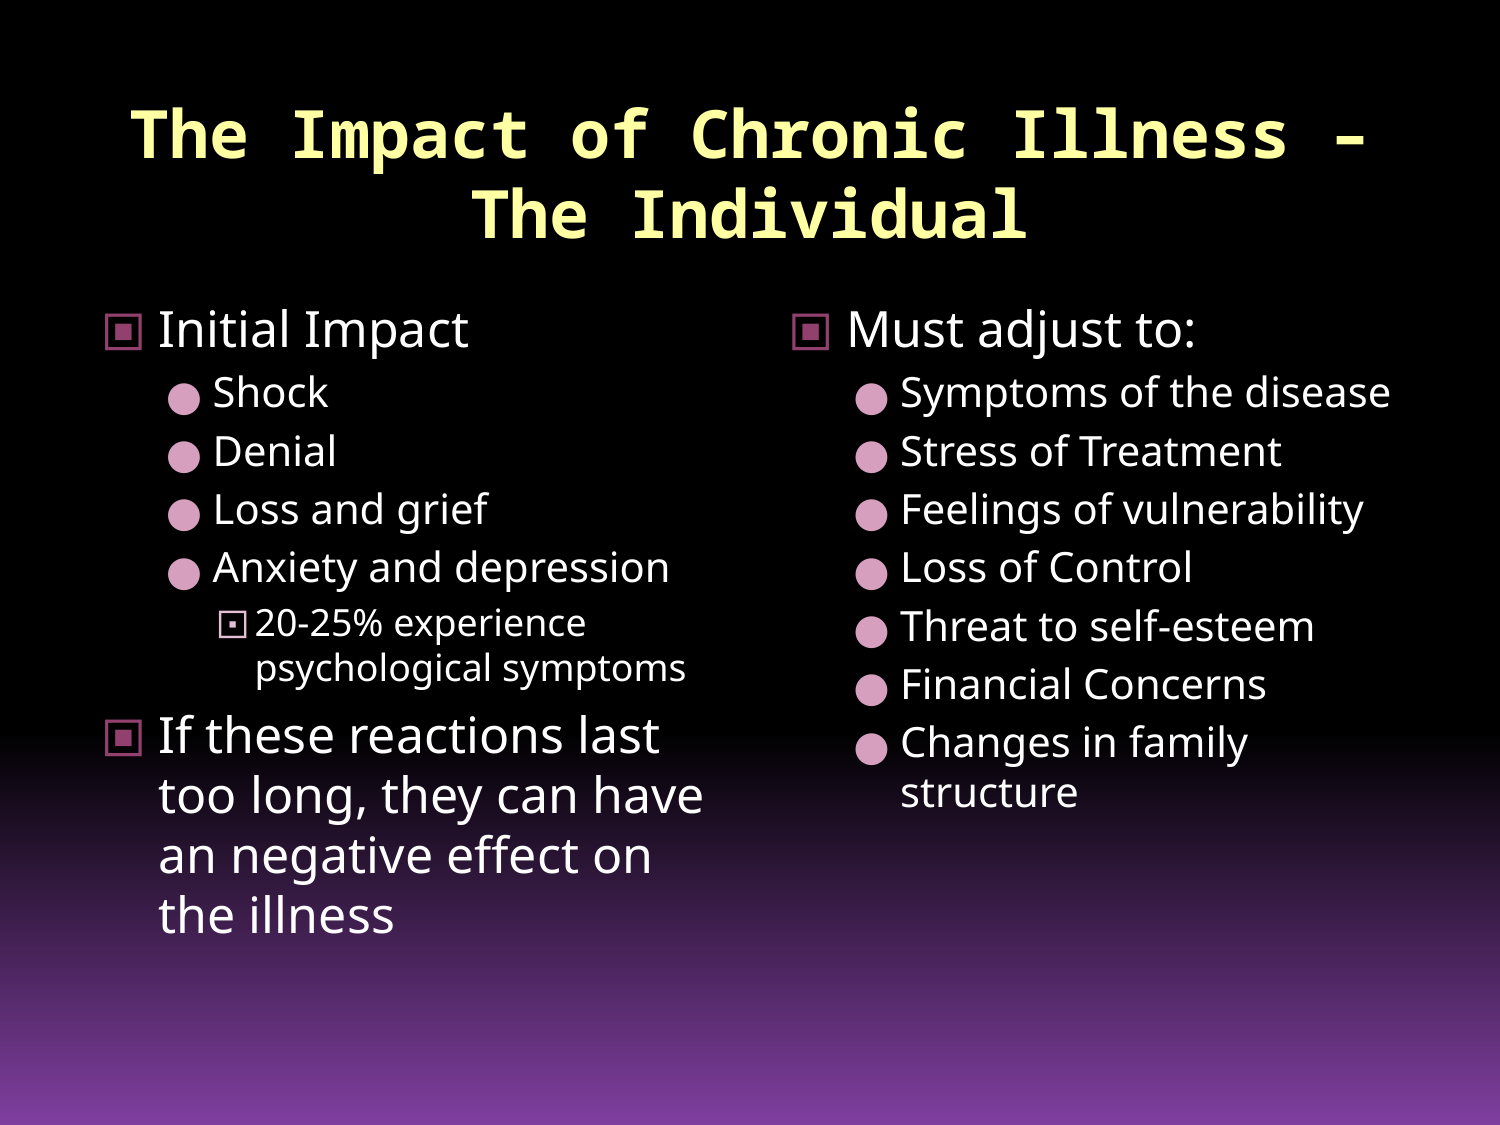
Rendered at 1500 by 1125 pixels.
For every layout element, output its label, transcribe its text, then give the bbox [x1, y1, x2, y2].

list Initial Impact Shock Denial Loss and grief Anxiety and depression 20-25% experience psychological symptoms If these reactions last too long, they can have an negative effect on the illness [76, 290, 739, 1033]
list Must adjust to: Symptoms of the disease Stress of Treatment Feelings of vulnerability Loss of Control Threat to self-esteem Financial Concerns Changes in family structure [763, 290, 1427, 1033]
title The Impact of Chronic Illness – The Individual [75, 83, 1425, 234]
